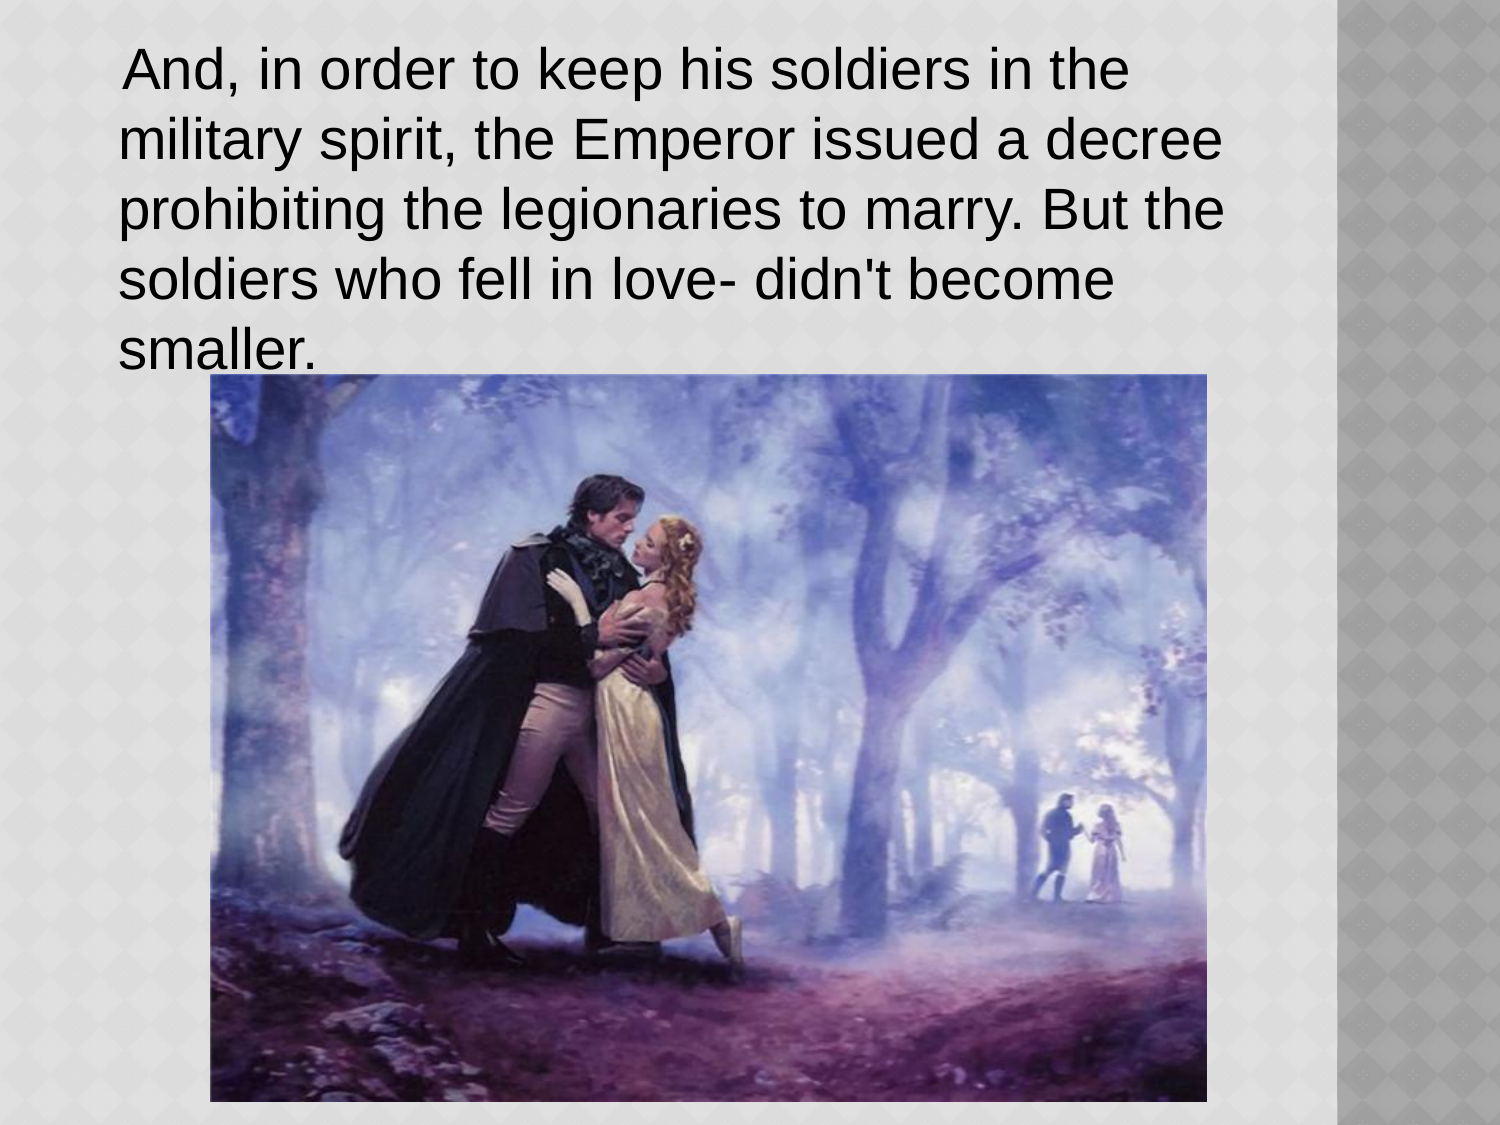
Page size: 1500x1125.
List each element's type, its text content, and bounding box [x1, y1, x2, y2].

picture [210, 374, 1208, 1102]
text_box And, in order to keep his soldiers in the military spirit, the Emperor issued a decree prohibiting the legionaries to marry. But the soldiers who fell in love- didn't become smaller. [58, 23, 1325, 389]
